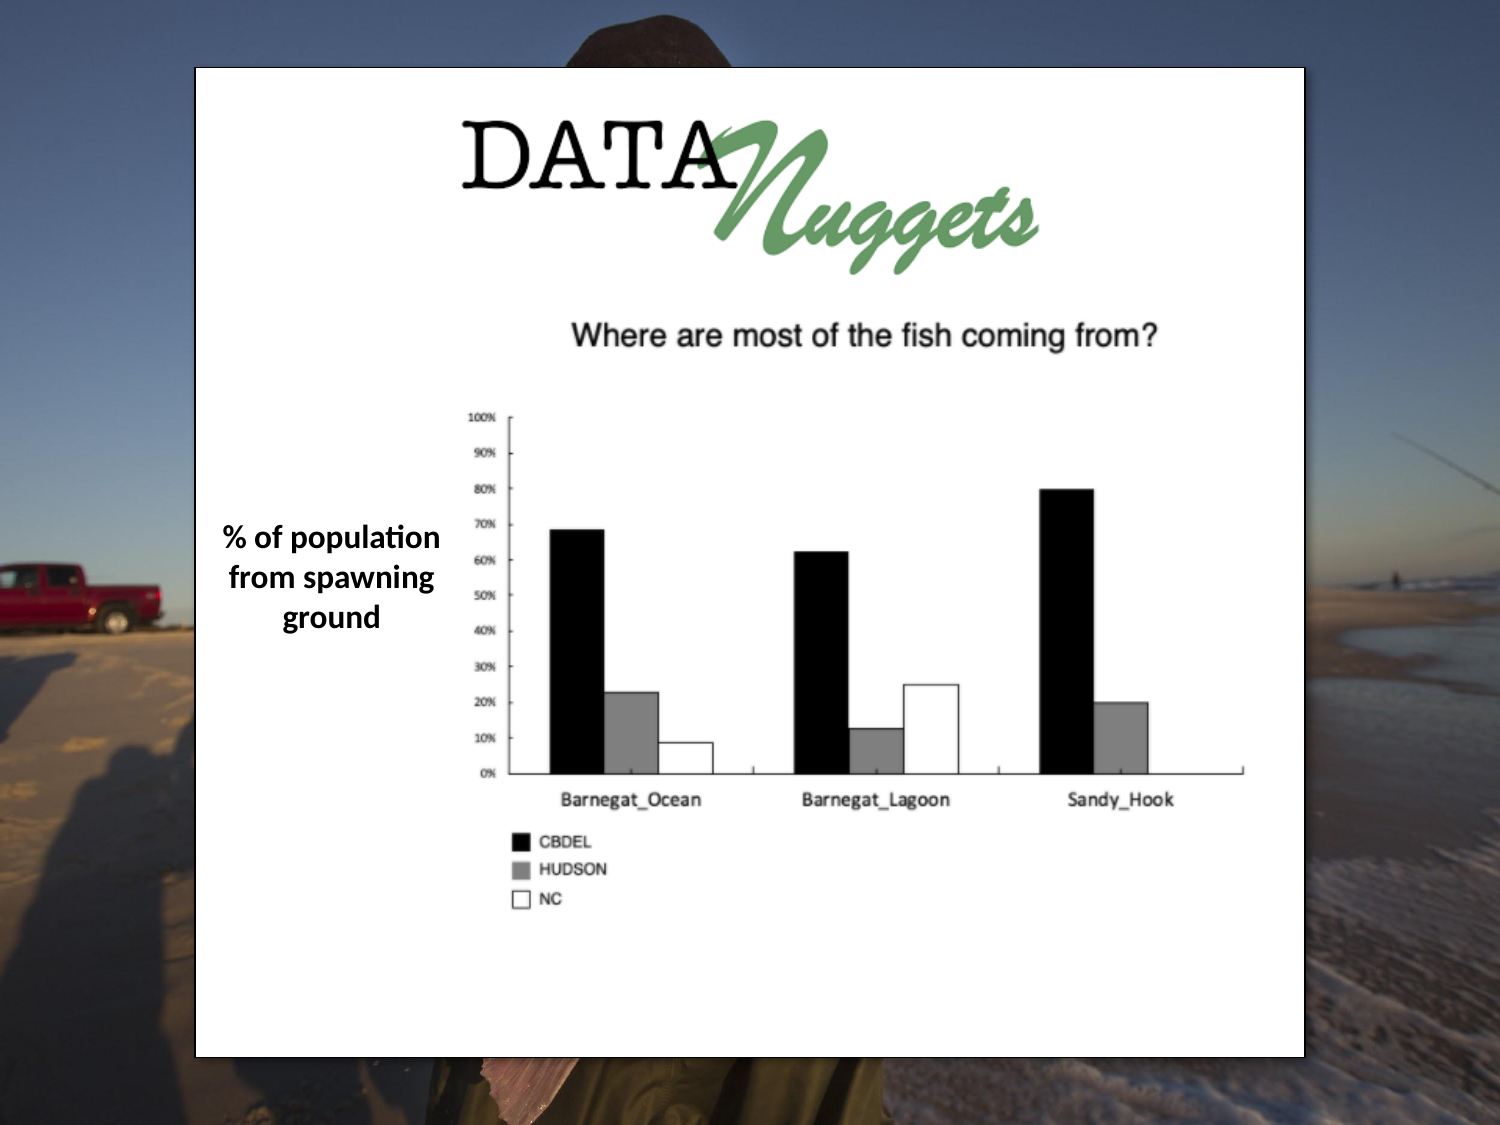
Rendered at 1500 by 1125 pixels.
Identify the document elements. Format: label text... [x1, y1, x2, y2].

picture [0, 0, 1500, 1125]
text_box [194, 67, 1306, 1058]
text_box % of population from spawning ground [194, 500, 414, 642]
